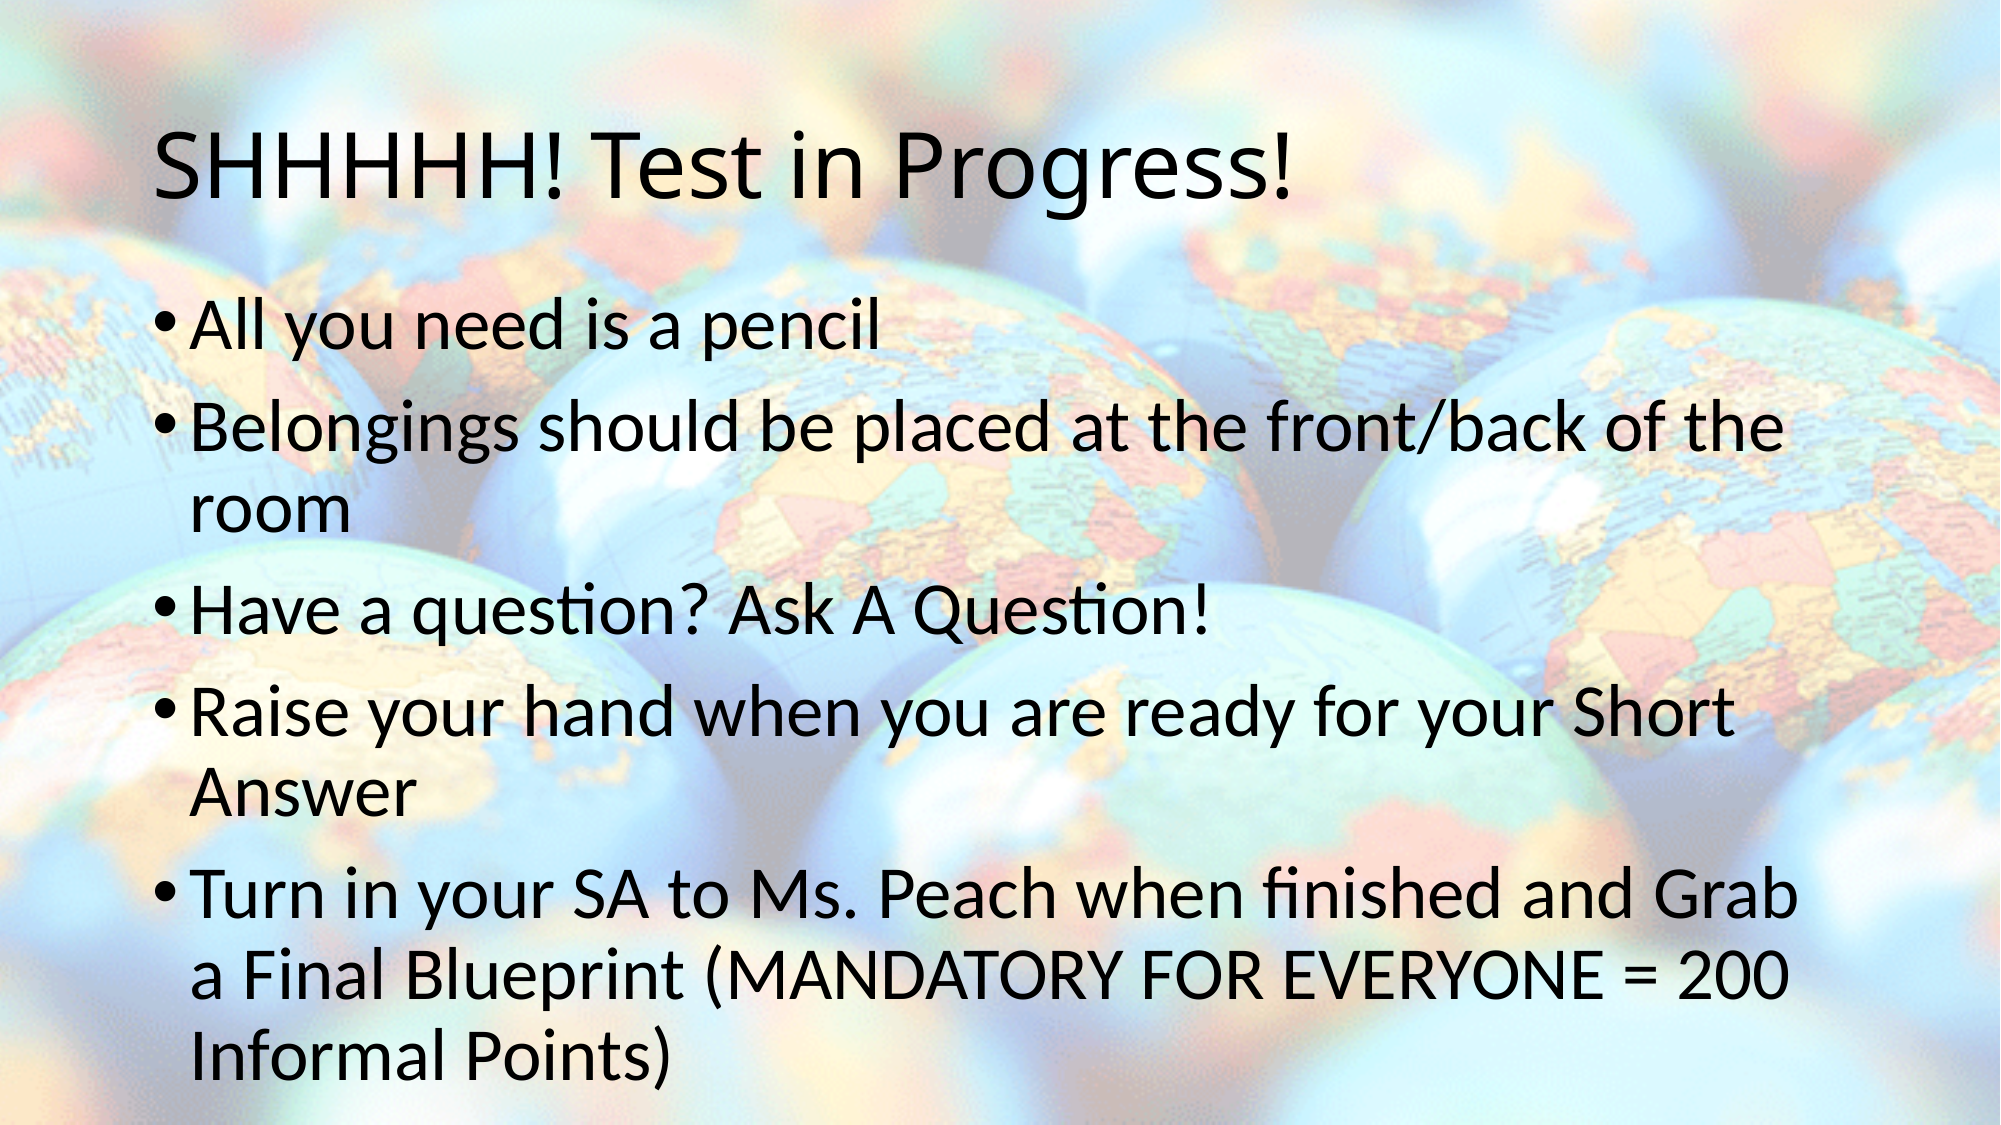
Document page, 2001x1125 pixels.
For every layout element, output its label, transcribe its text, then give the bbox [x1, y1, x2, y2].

list All you need is a pencil Belongings should be placed at the front/back of the room Have a question? Ask A Question! Raise your hand when you are ready for your Short Answer Turn in your SA to Ms. Peach when finished and Grab a Final Blueprint (MANDATORY FOR EVERYONE = 200 Informal Points) [137, 277, 1863, 992]
title SHHHHH! Test in Progress! [137, 59, 1863, 277]
